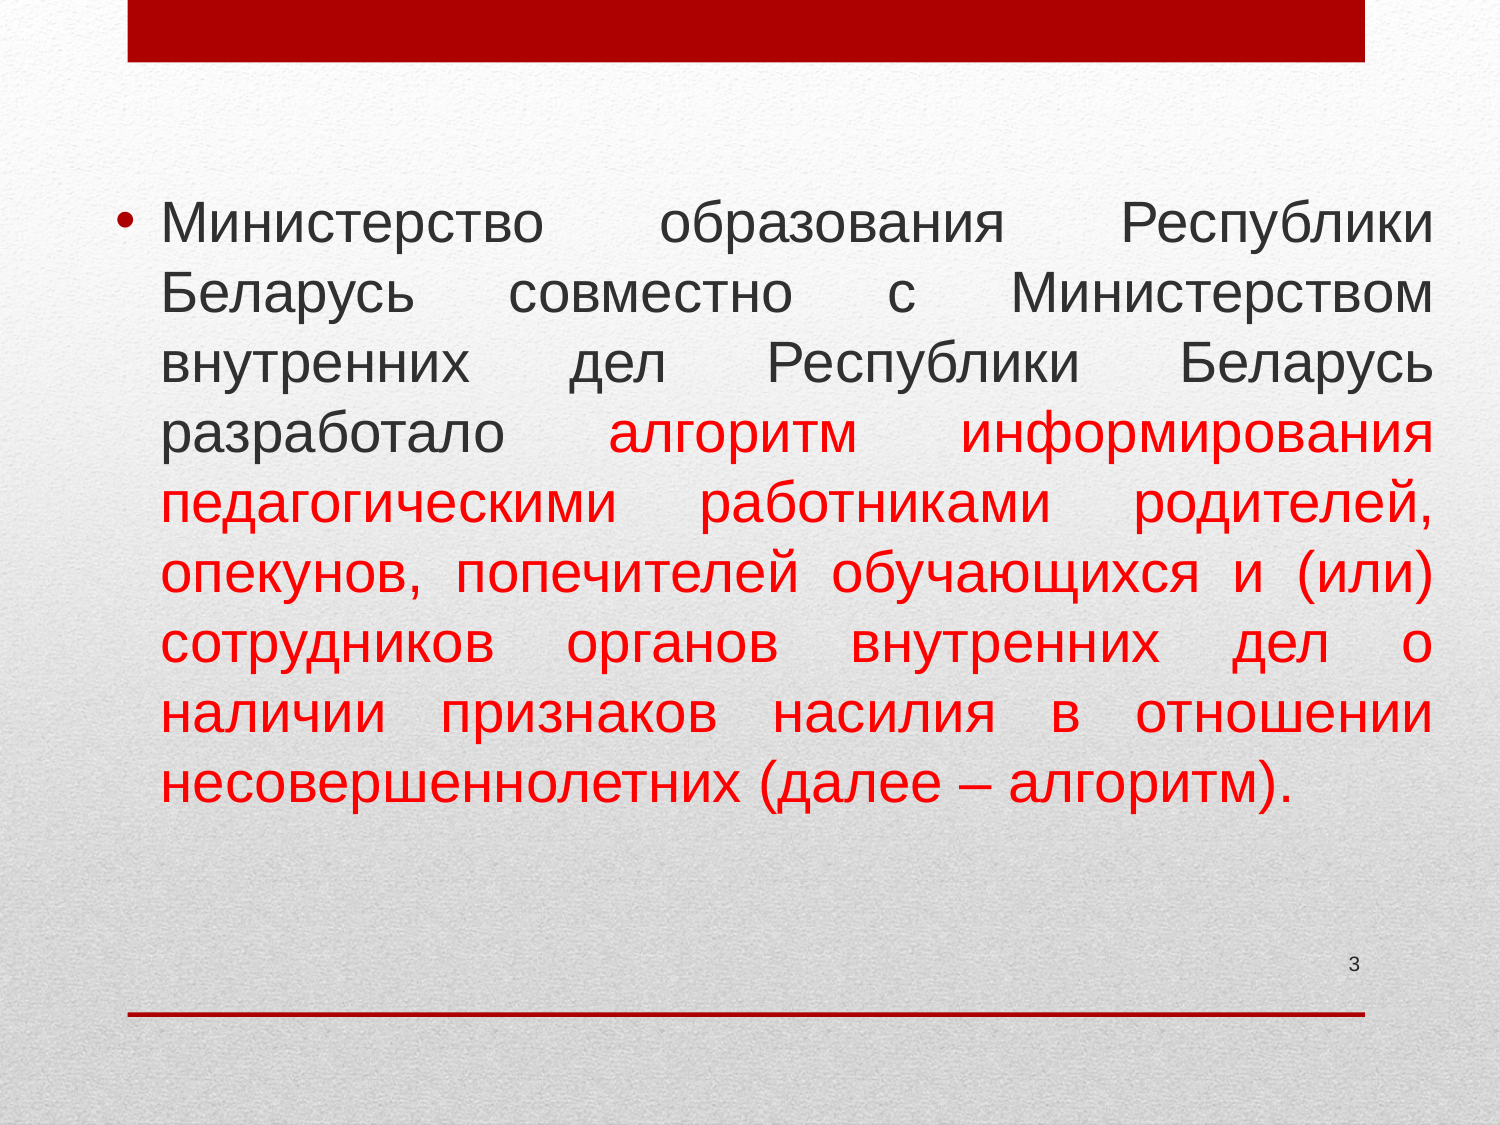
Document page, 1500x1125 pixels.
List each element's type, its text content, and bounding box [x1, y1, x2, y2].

slide_number 3 [1250, 933, 1375, 993]
list Министерство образования Республики Беларусь совместно с Министерством внутренних дел Республики Беларусь разработало алгоритм информирования педагогическими работниками родителей, опекунов, попечителей обучающихся и (или) сотрудников органов внутренних дел о наличии признаков насилия в отношении несовершеннолетних (далее – алгоритм). [100, 172, 1451, 897]
